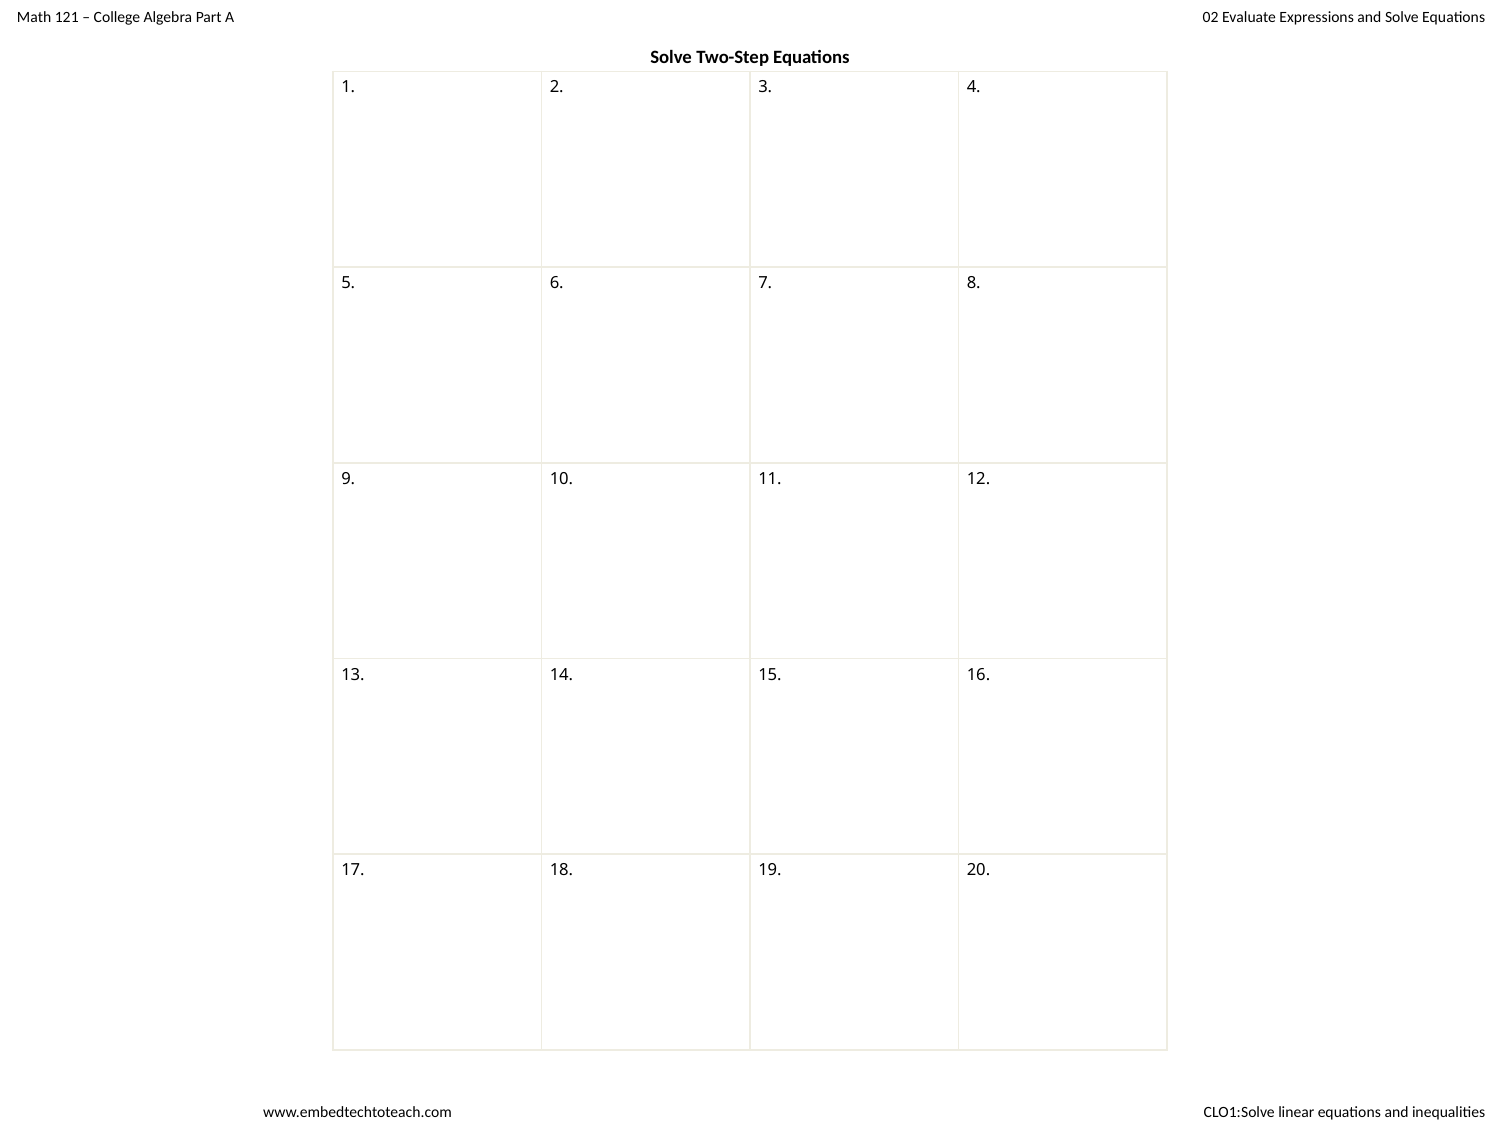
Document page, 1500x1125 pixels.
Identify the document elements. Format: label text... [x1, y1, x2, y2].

text_box Solve Two-Step Equations [374, 37, 1125, 71]
